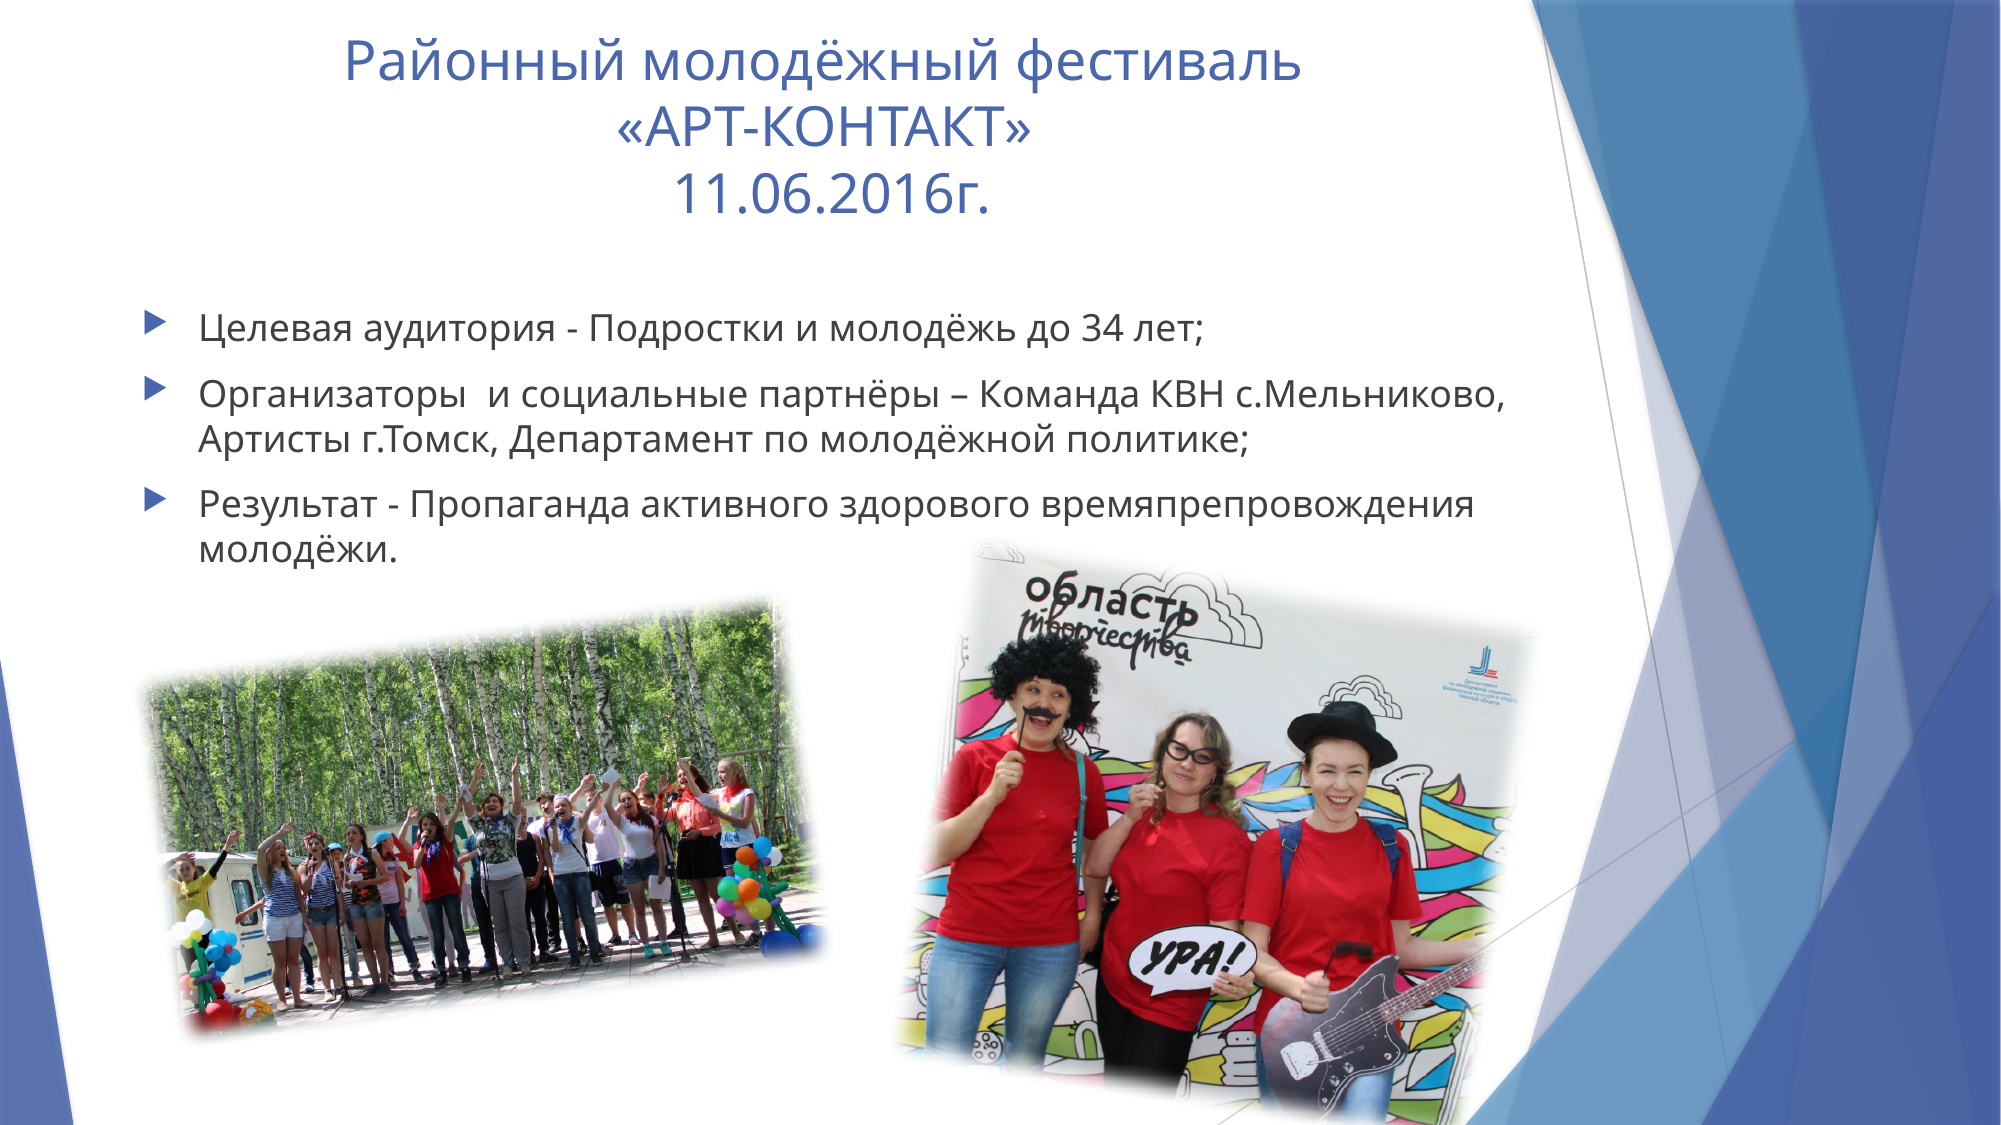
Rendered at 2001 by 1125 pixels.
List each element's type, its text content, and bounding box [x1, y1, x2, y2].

list Целевая аудитория - Подростки и молодёжь до 34 лет; Организаторы и социальные партнёры – Команда КВН с.Мельниково, Артисты г.Томск, Департамент по молодёжной политике; Результат - Пропаганда активного здорового времяпрепровождения молодёжи. [126, 296, 1537, 933]
picture [148, 617, 818, 1018]
picture [919, 561, 1517, 1117]
title Районный молодёжный фестиваль «АРТ-КОНТАКТ» 11.06.2016г. [126, 17, 1537, 234]
